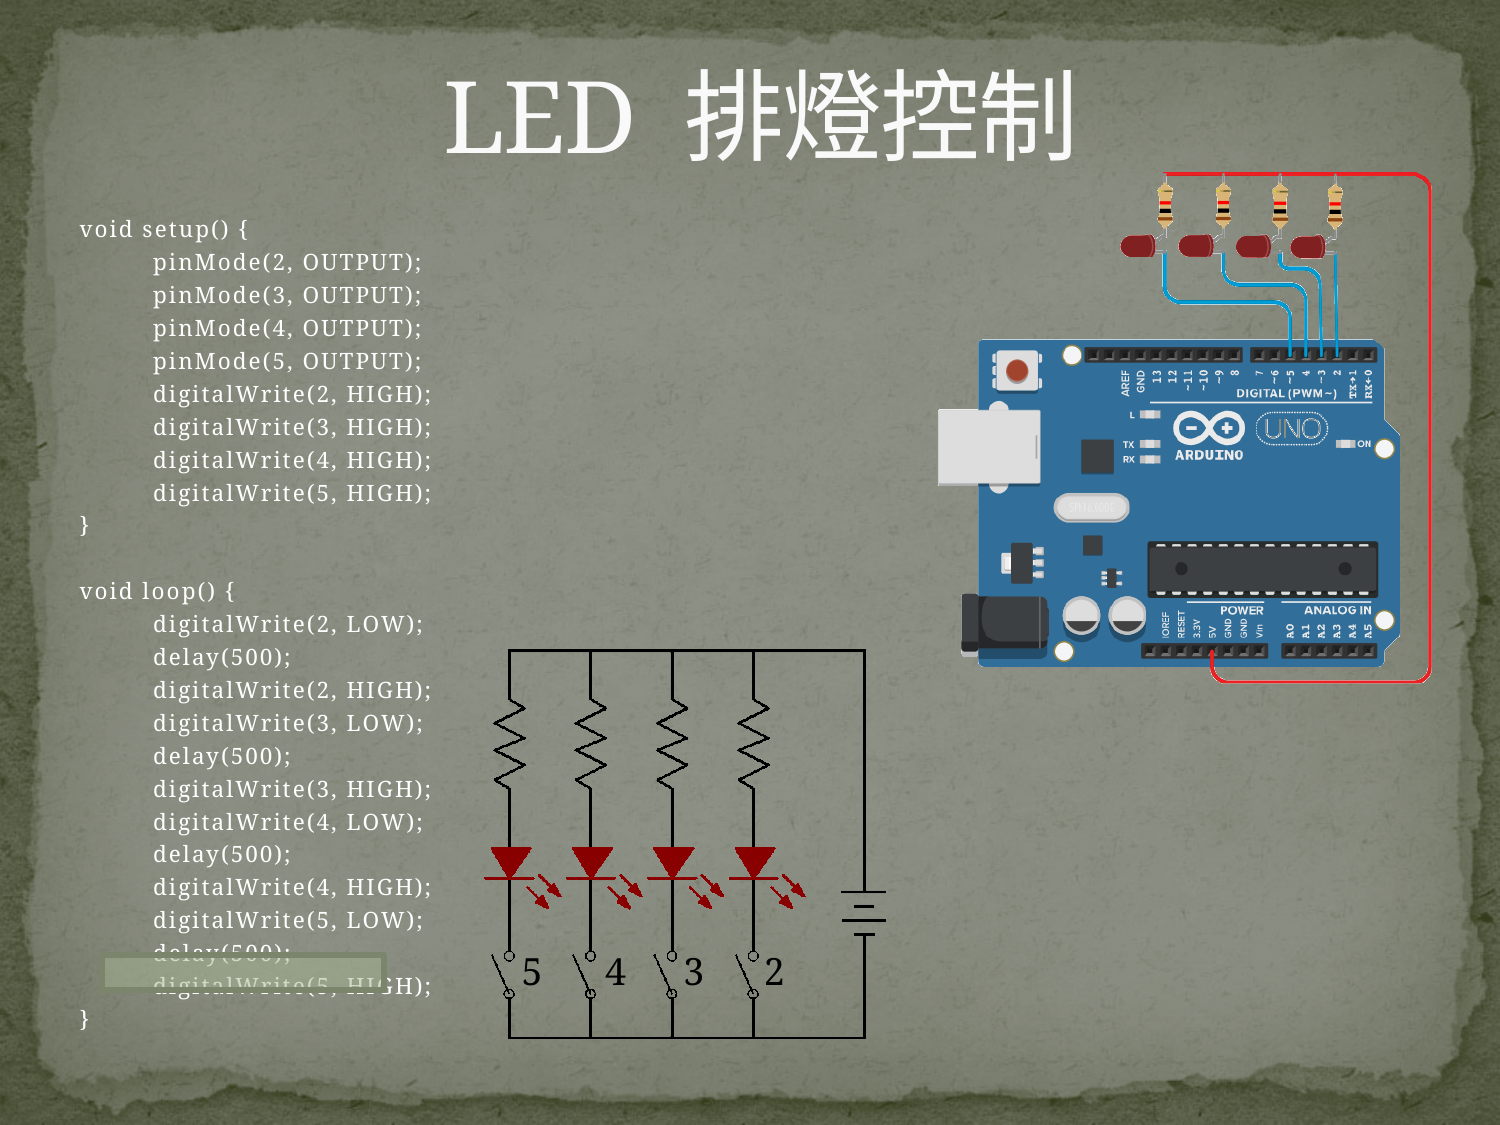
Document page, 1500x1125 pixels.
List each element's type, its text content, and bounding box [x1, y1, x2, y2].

picture [484, 649, 886, 1040]
picture [938, 172, 1432, 684]
text_box [99, 952, 387, 993]
subtitle void setup() { pinMode(2, OUTPUT); pinMode(3, OUTPUT); pinMode(4, OUTPUT); pinMode(5, OUTPUT); digitalWrite(2, HIGH); digitalWrite(3, HIGH); digitalWrite(4, HIGH); digitalWrite(5, HIGH); } void loop() { digitalWrite(2, LOW); delay(500); digitalWrite(2, HIGH); digitalWrite(3, LOW); delay(500); digitalWrite(3, HIGH); digitalWrite(4, LOW); delay(500); digitalWrite(4, HIGH); digitalWrite(5, LOW); delay(500); digitalWrite(5, HIGH); } [64, 208, 467, 1059]
title LED 排燈控制 [123, 42, 1399, 182]
